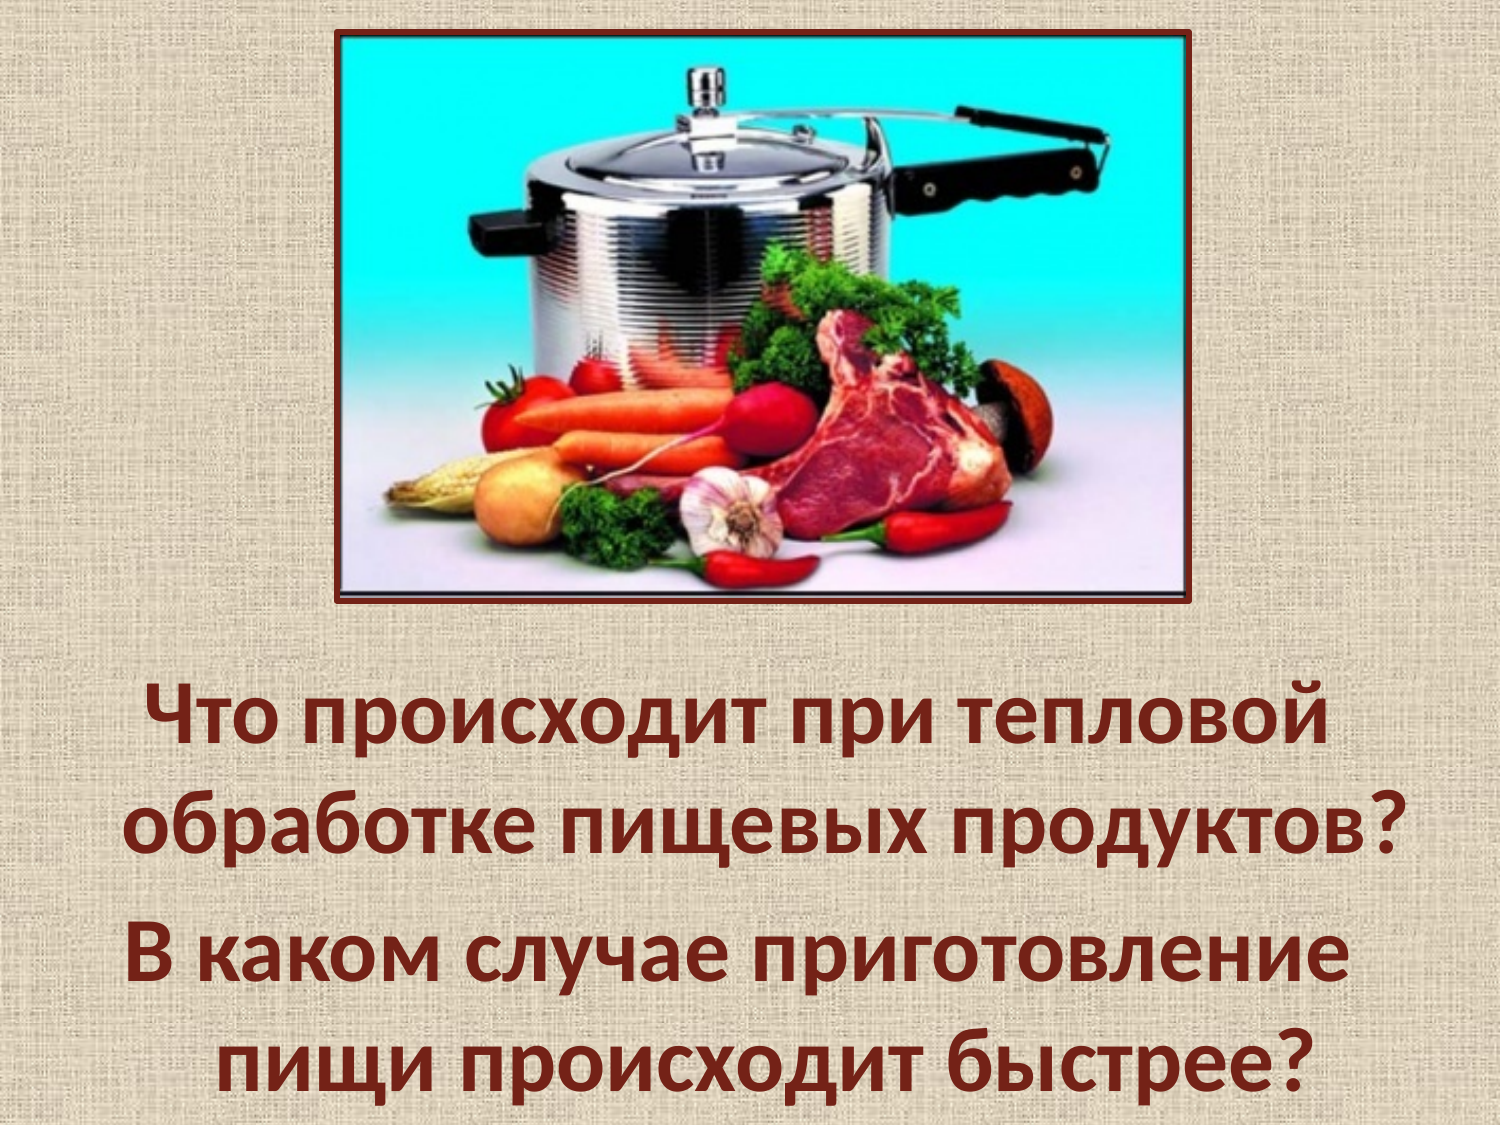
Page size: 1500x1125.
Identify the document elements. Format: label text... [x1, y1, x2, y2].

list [339, 34, 1186, 598]
picture [0, 0, 1500, 1125]
list Что происходит при тепловой обработке пищевых продуктов? В каком случае приготовление пищи происходит быстрее? [46, 644, 1430, 1090]
